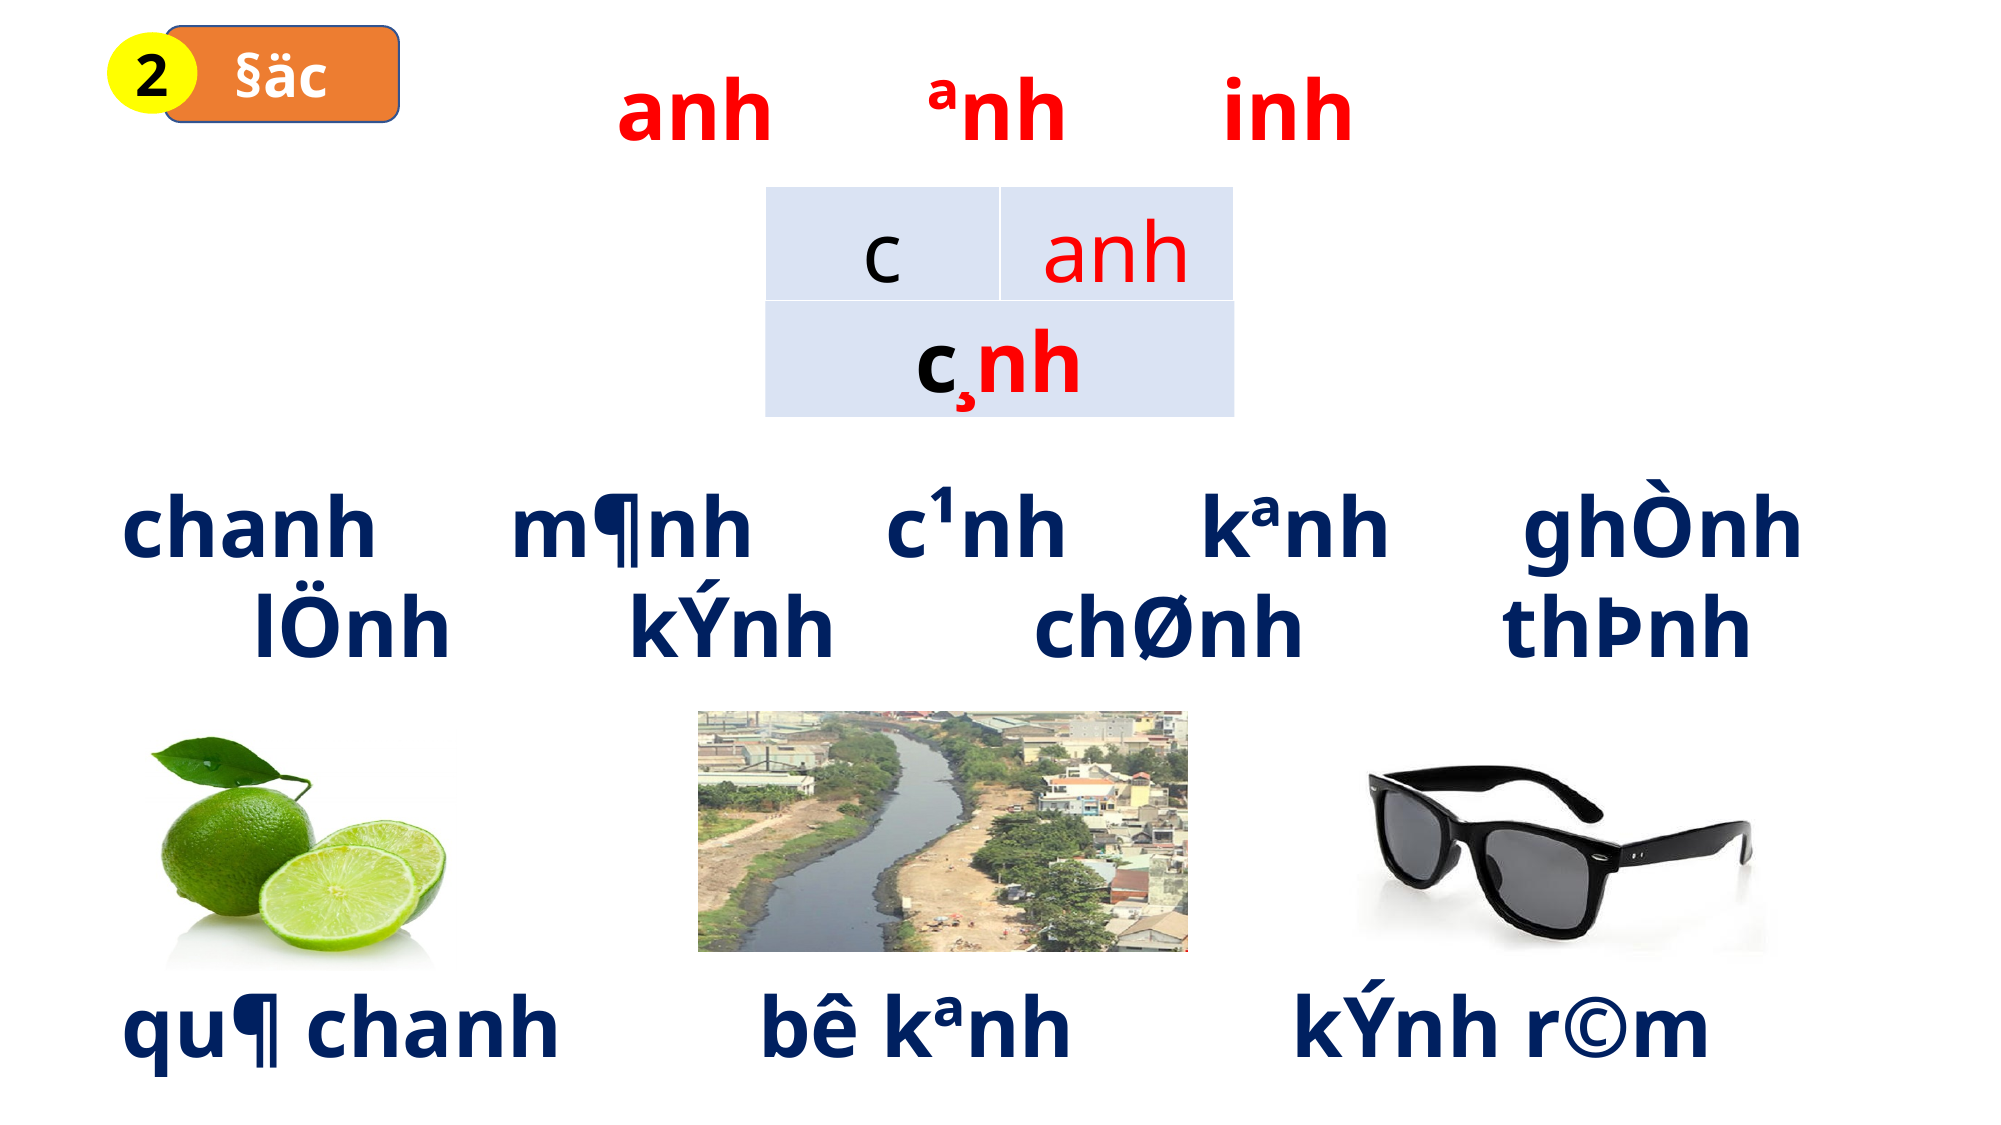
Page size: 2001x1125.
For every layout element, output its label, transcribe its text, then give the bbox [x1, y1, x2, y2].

picture [698, 711, 1188, 952]
picture [1330, 639, 1779, 1069]
text_box anh ªnh inh [601, 49, 1711, 165]
picture [145, 729, 457, 971]
text_box §äc [165, 25, 400, 124]
text_box 2 [106, 31, 199, 115]
table_header c [766, 187, 999, 300]
text_box chanh m¶nh c¹nh kªnh ghÒnh lÖnh kÝnh chØnh thÞnh qu¶ chanh bê kªnh kÝnh r©m [107, 416, 2000, 1082]
table_header anh [1001, 187, 1233, 300]
text_box c¸nh [764, 300, 1235, 416]
